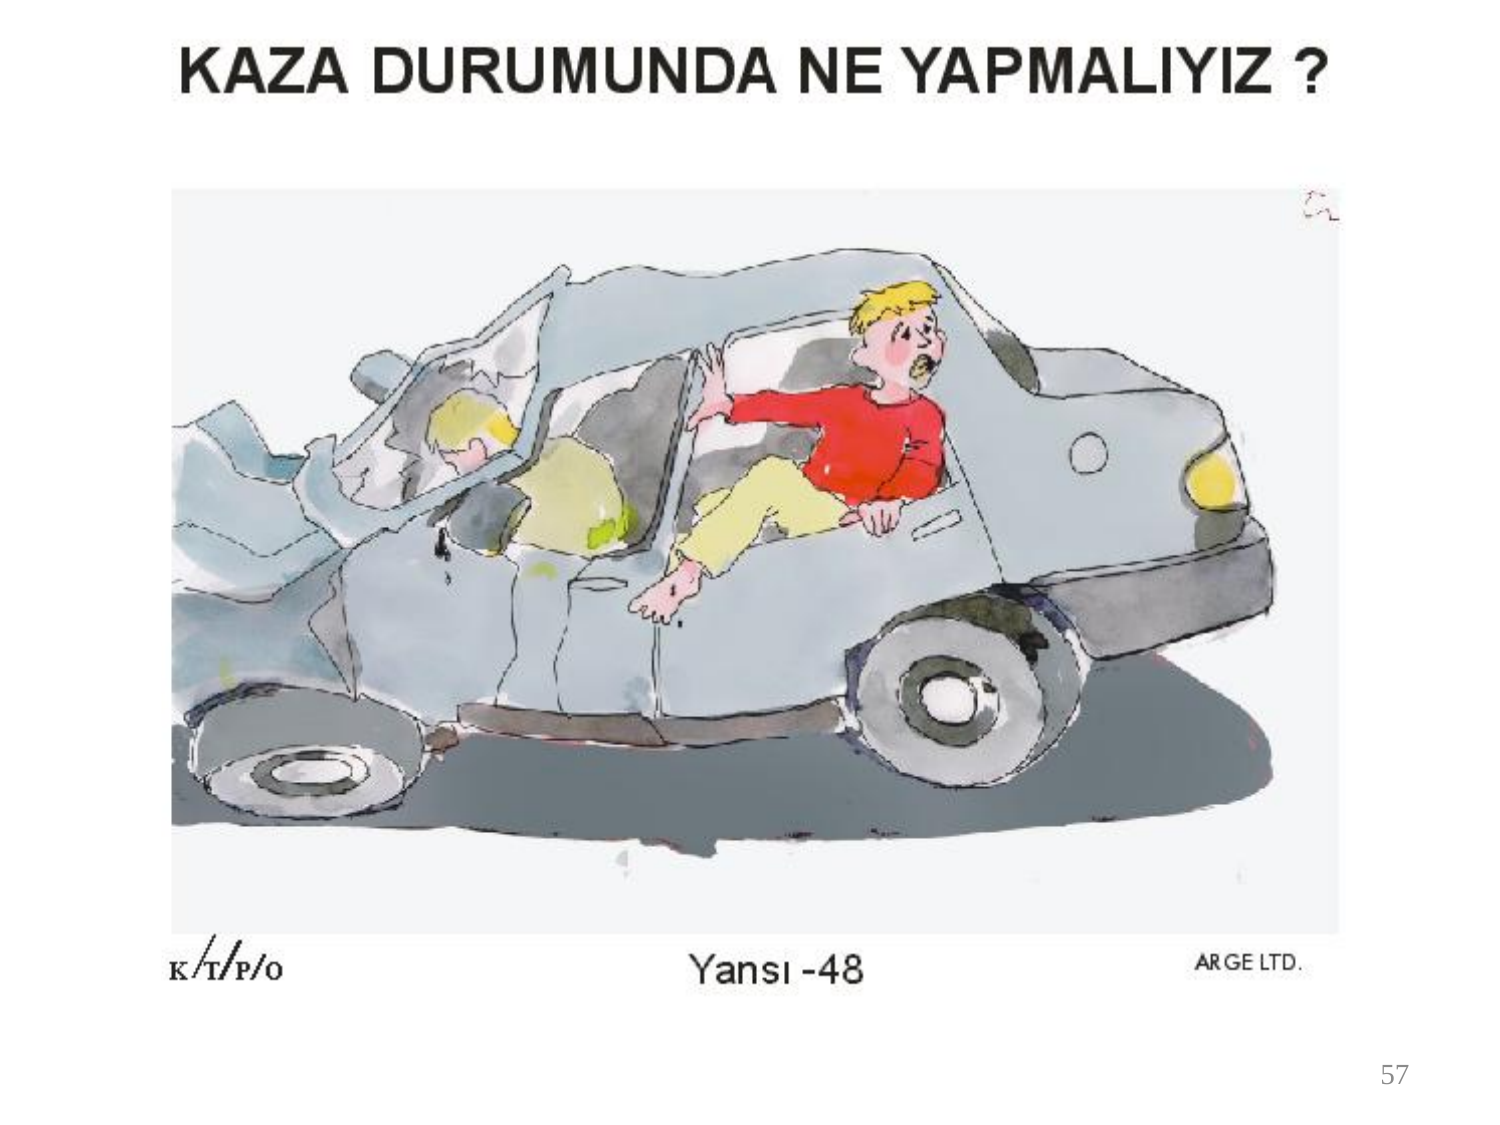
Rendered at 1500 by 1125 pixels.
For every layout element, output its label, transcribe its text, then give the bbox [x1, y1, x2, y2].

picture [161, 16, 1351, 1000]
slide_number 57 [1074, 1042, 1425, 1103]
